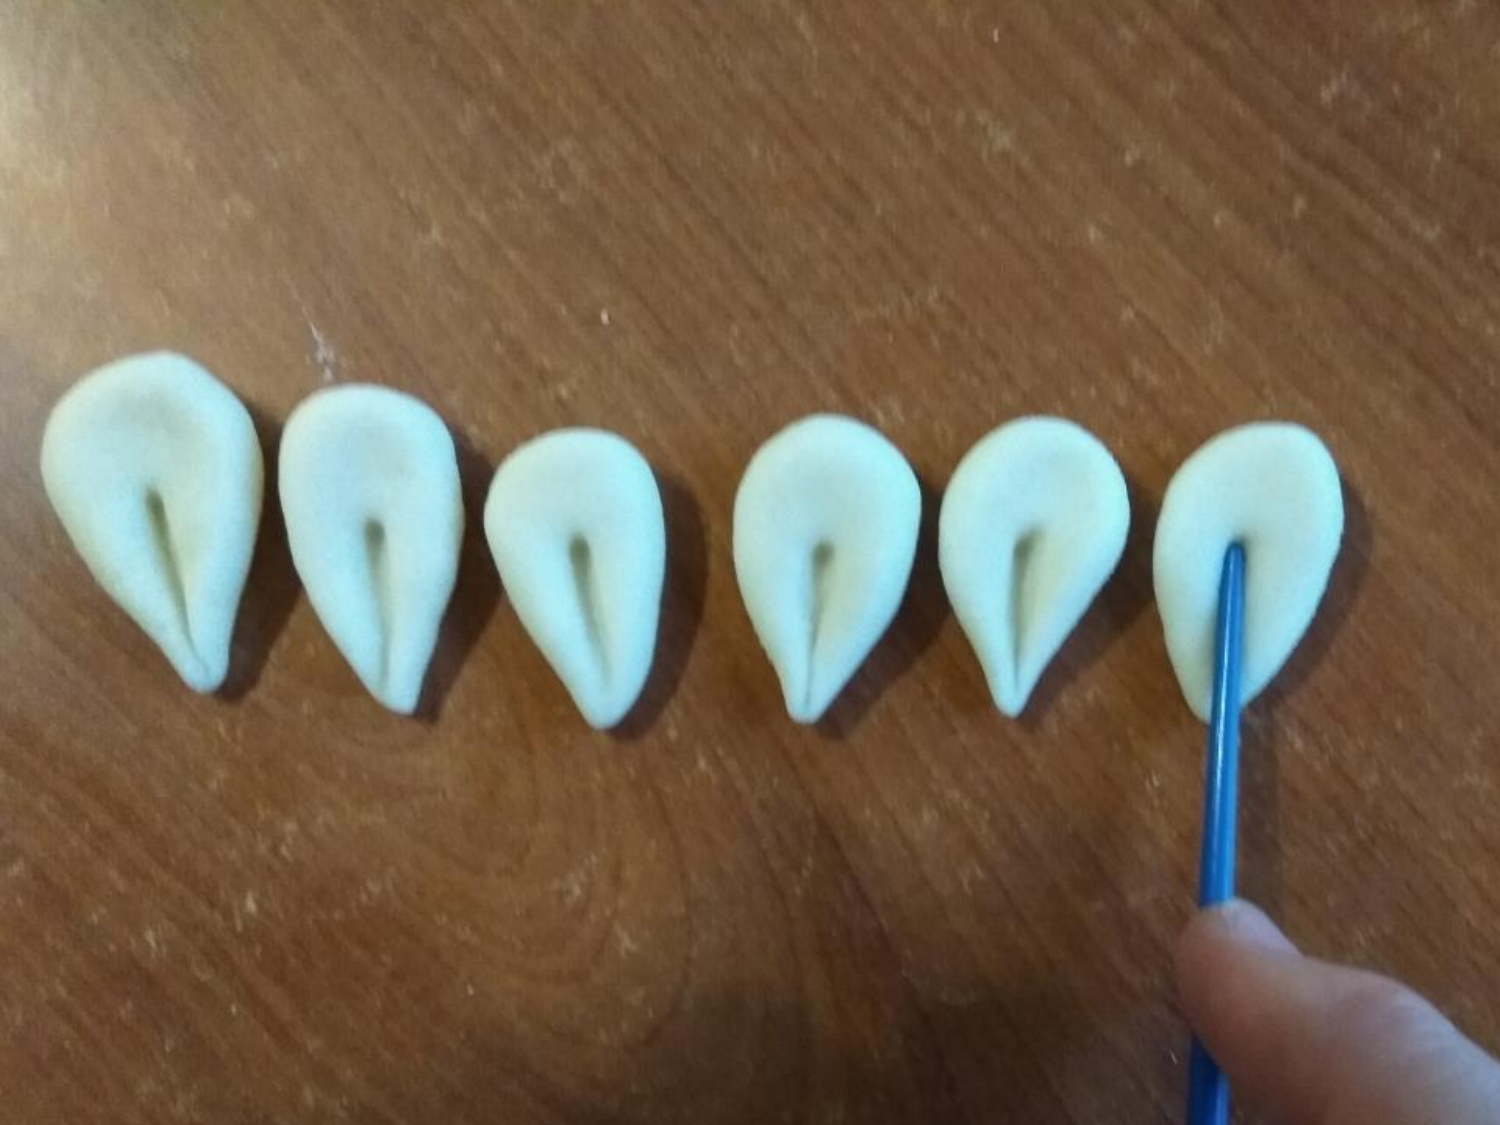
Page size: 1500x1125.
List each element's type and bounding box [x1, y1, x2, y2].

list [0, 0, 1500, 1125]
